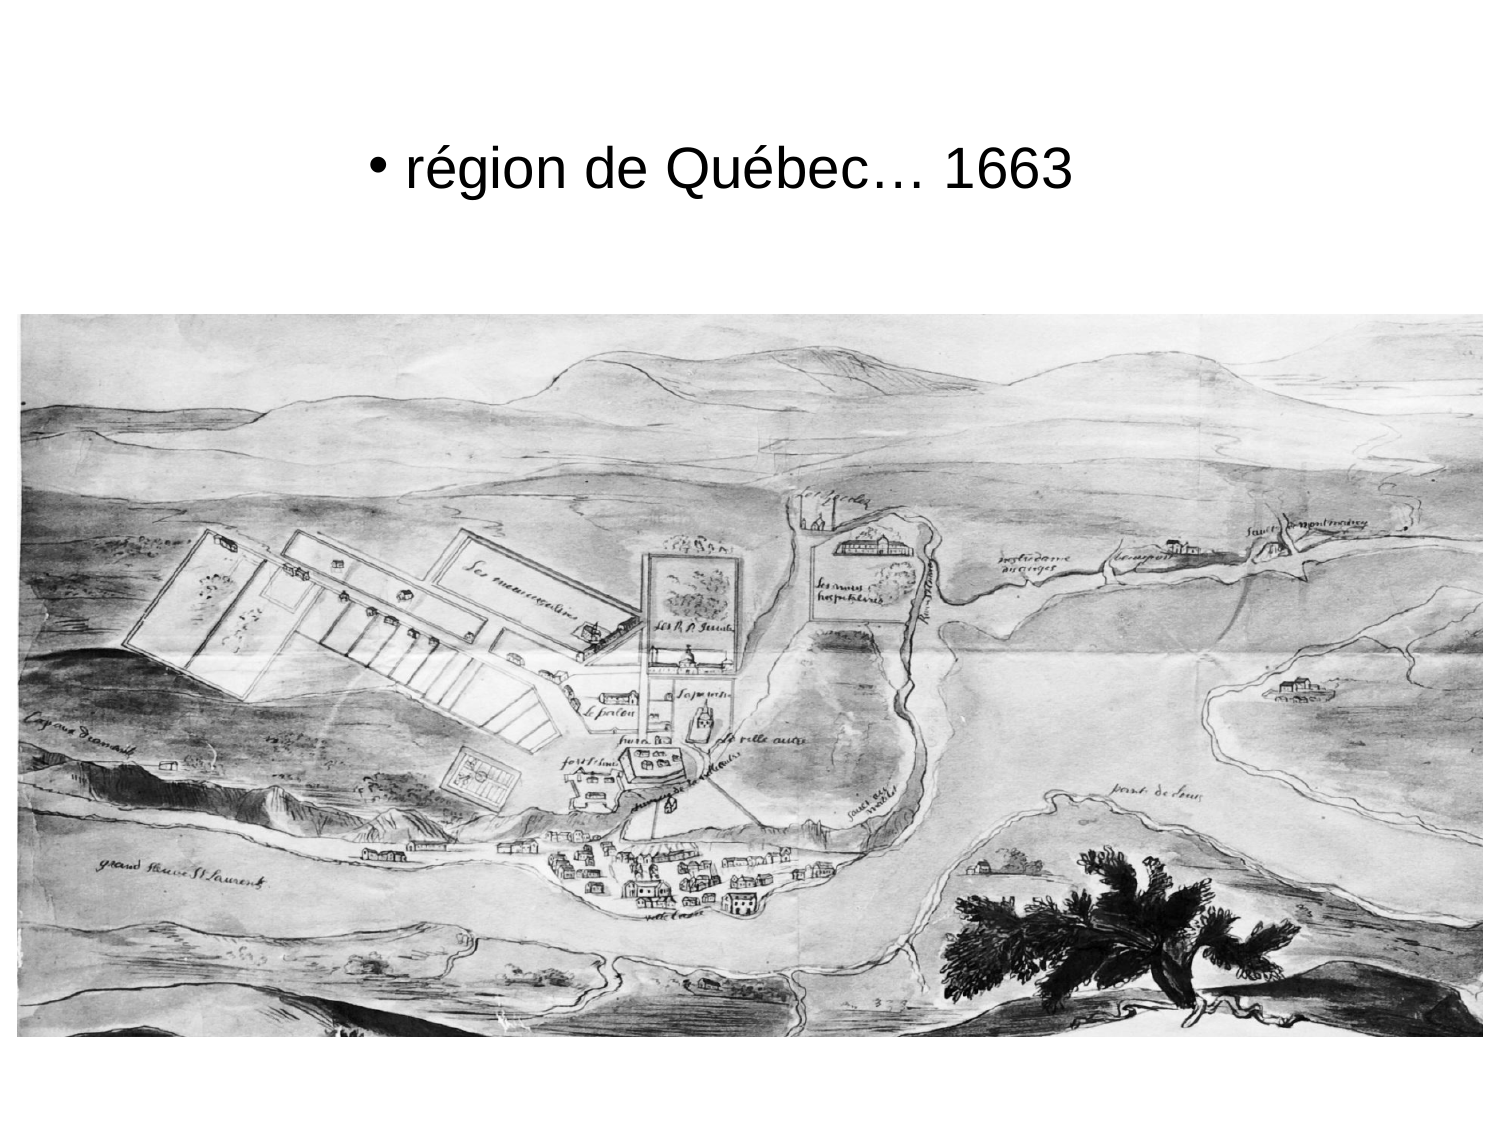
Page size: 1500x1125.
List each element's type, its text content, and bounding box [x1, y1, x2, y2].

text_box région de Québec… 1663 [354, 122, 1146, 207]
picture [17, 314, 1483, 1037]
